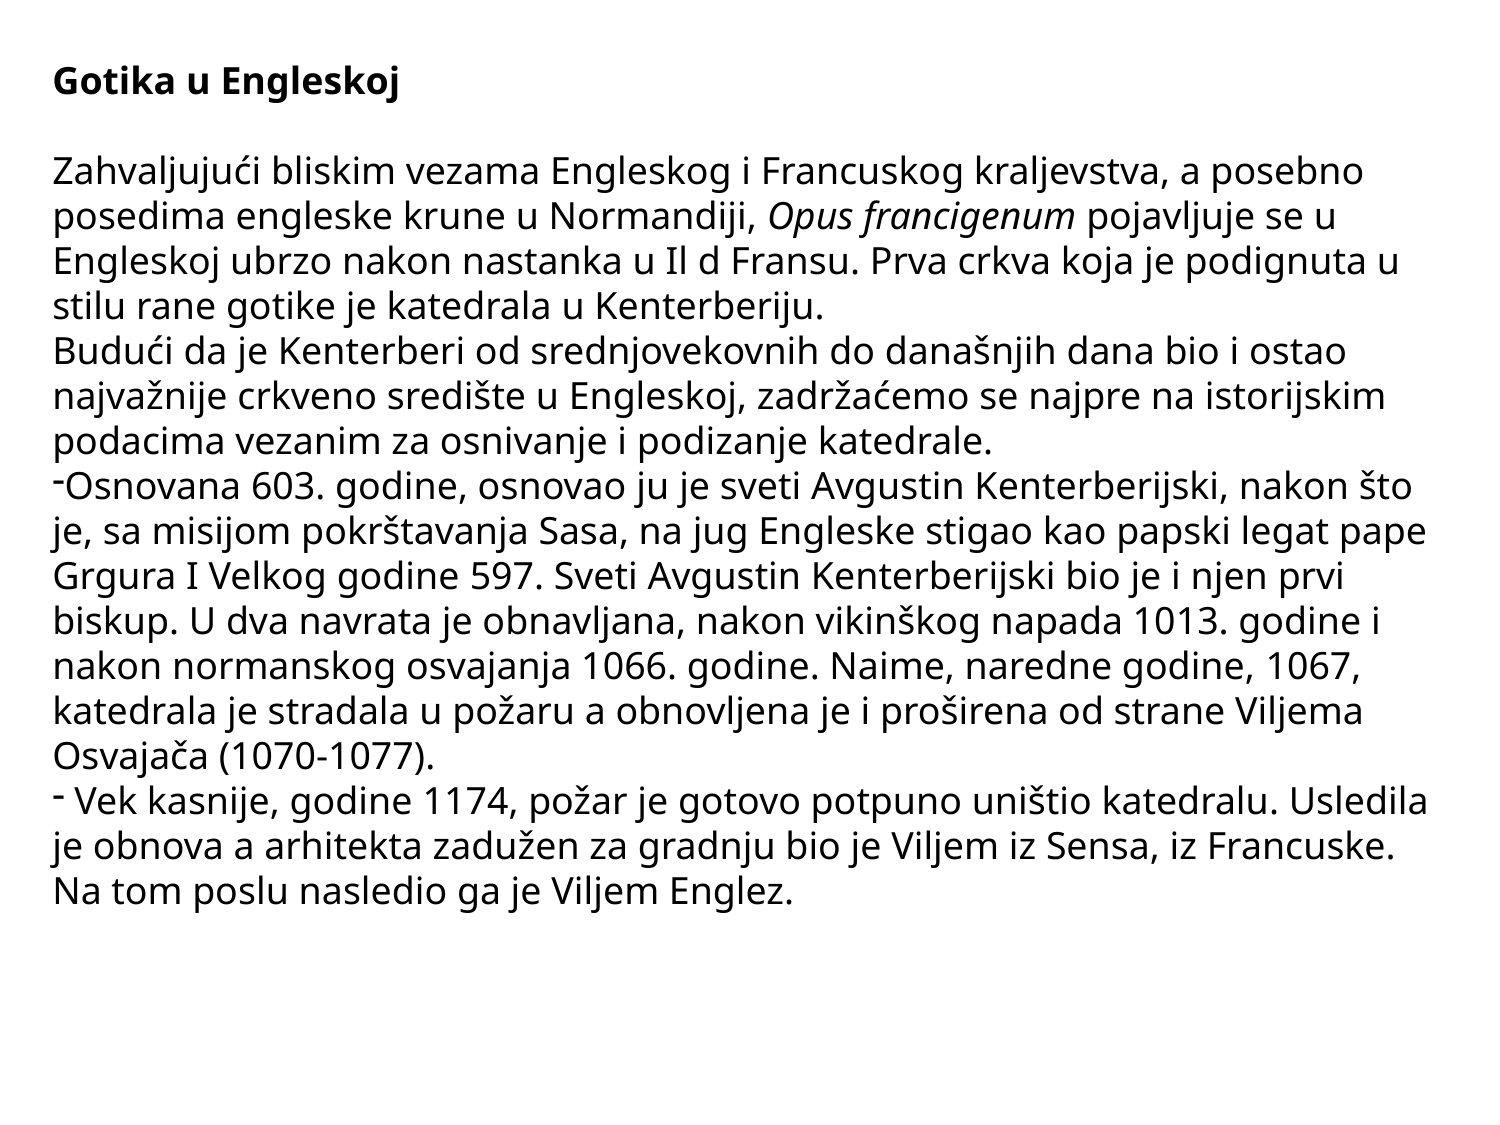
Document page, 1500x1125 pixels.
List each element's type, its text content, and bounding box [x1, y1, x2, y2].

text_box Gotika u Engleskoj Zahvaljujući bliskim vezama Engleskog i Francuskog kraljevstva, a posebno posedima engleske krune u Normandiji, Opus francigenum pojavljuje se u Engleskoj ubrzo nakon nastanka u Il d Fransu. Prva crkva koja je podignuta u stilu rane gotike je katedrala u Kenterberiju. Budući da je Kenterberi od srednjovekovnih do današnjih dana bio i ostao najvažnije crkveno središte u Engleskoj, zadržaćemo se najpre na istorijskim podacima vezanim za osnivanje i podizanje katedrale. Osnovana 603. godine, osnovao ju je sveti Avgustin Kenterberijski, nakon što je, sa misijom pokrštavanja Sasa, na jug Engleske stigao kao papski legat pape Grgura I Velkog godine 597. Sveti Avgustin Kenterberijski bio je i njen prvi biskup. U dva navrata je obnavljana, nakon vikinškog napada 1013. godine i nakon normanskog osvajanja 1066. godine. Naime, naredne godine, 1067, katedrala je stradala u požaru a obnovljena je i proširena od strane Viljema Osvajača (1070-1077). Vek kasnije, godine 1174, požar je gotovo potpuno uništio katedralu. Usledila je obnova a arhitekta zadužen za gradnju bio je Viljem iz Sensa, iz Francuske. Na tom poslu nasledio ga je Viljem Englez. [37, 49, 1463, 965]
